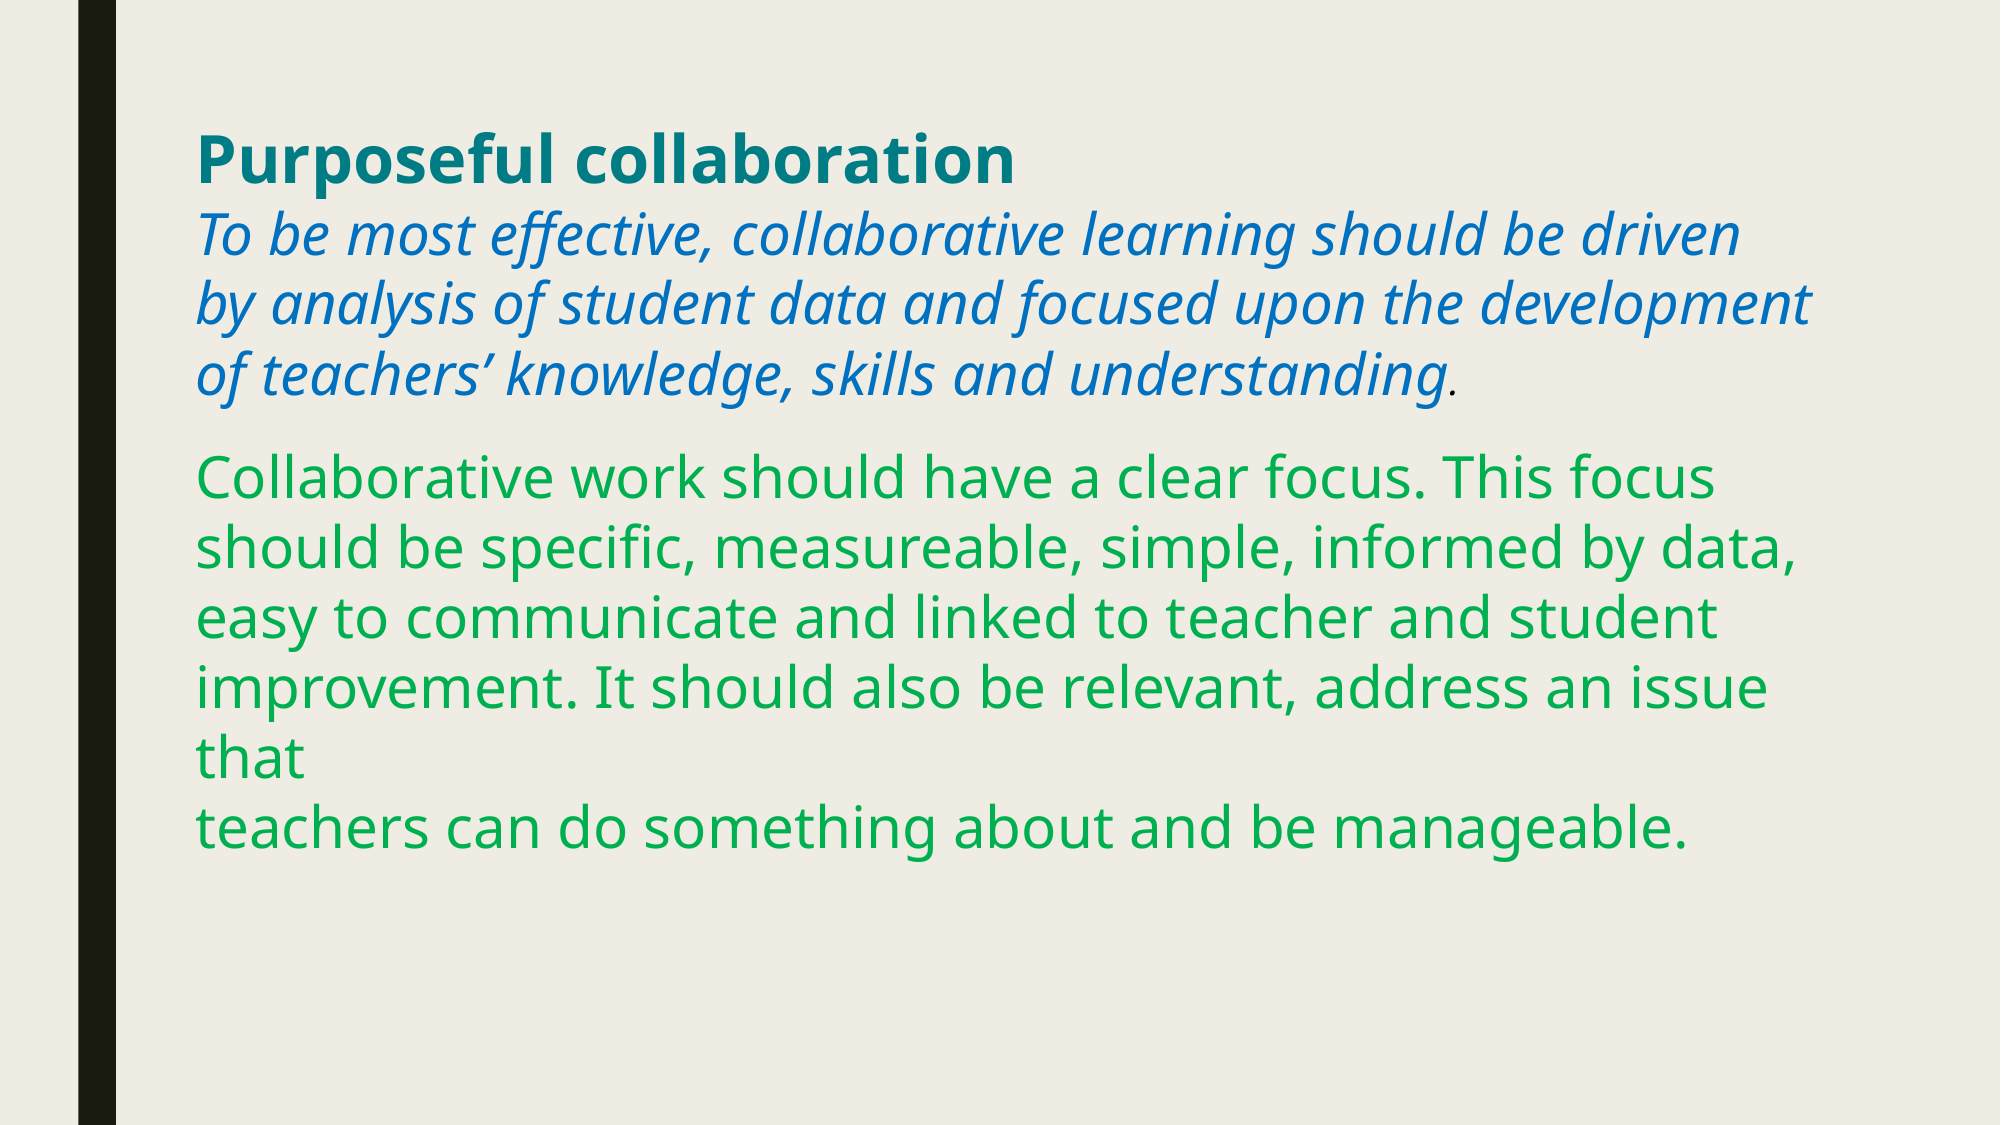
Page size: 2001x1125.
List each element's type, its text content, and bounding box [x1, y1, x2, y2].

text_box Collaborative work should have a clear focus. This focus should be specific, measureable, simple, informed by data, easy to communicate and linked to teacher and student improvement. It should also be relevant, address an issue that teachers can do something about and be manageable. [180, 432, 1870, 868]
text_box Purposeful collaboration To be most effective, collaborative learning should be driven by analysis of student data and focused upon the development of teachers’ knowledge, skills and understanding. [180, 109, 1850, 415]
